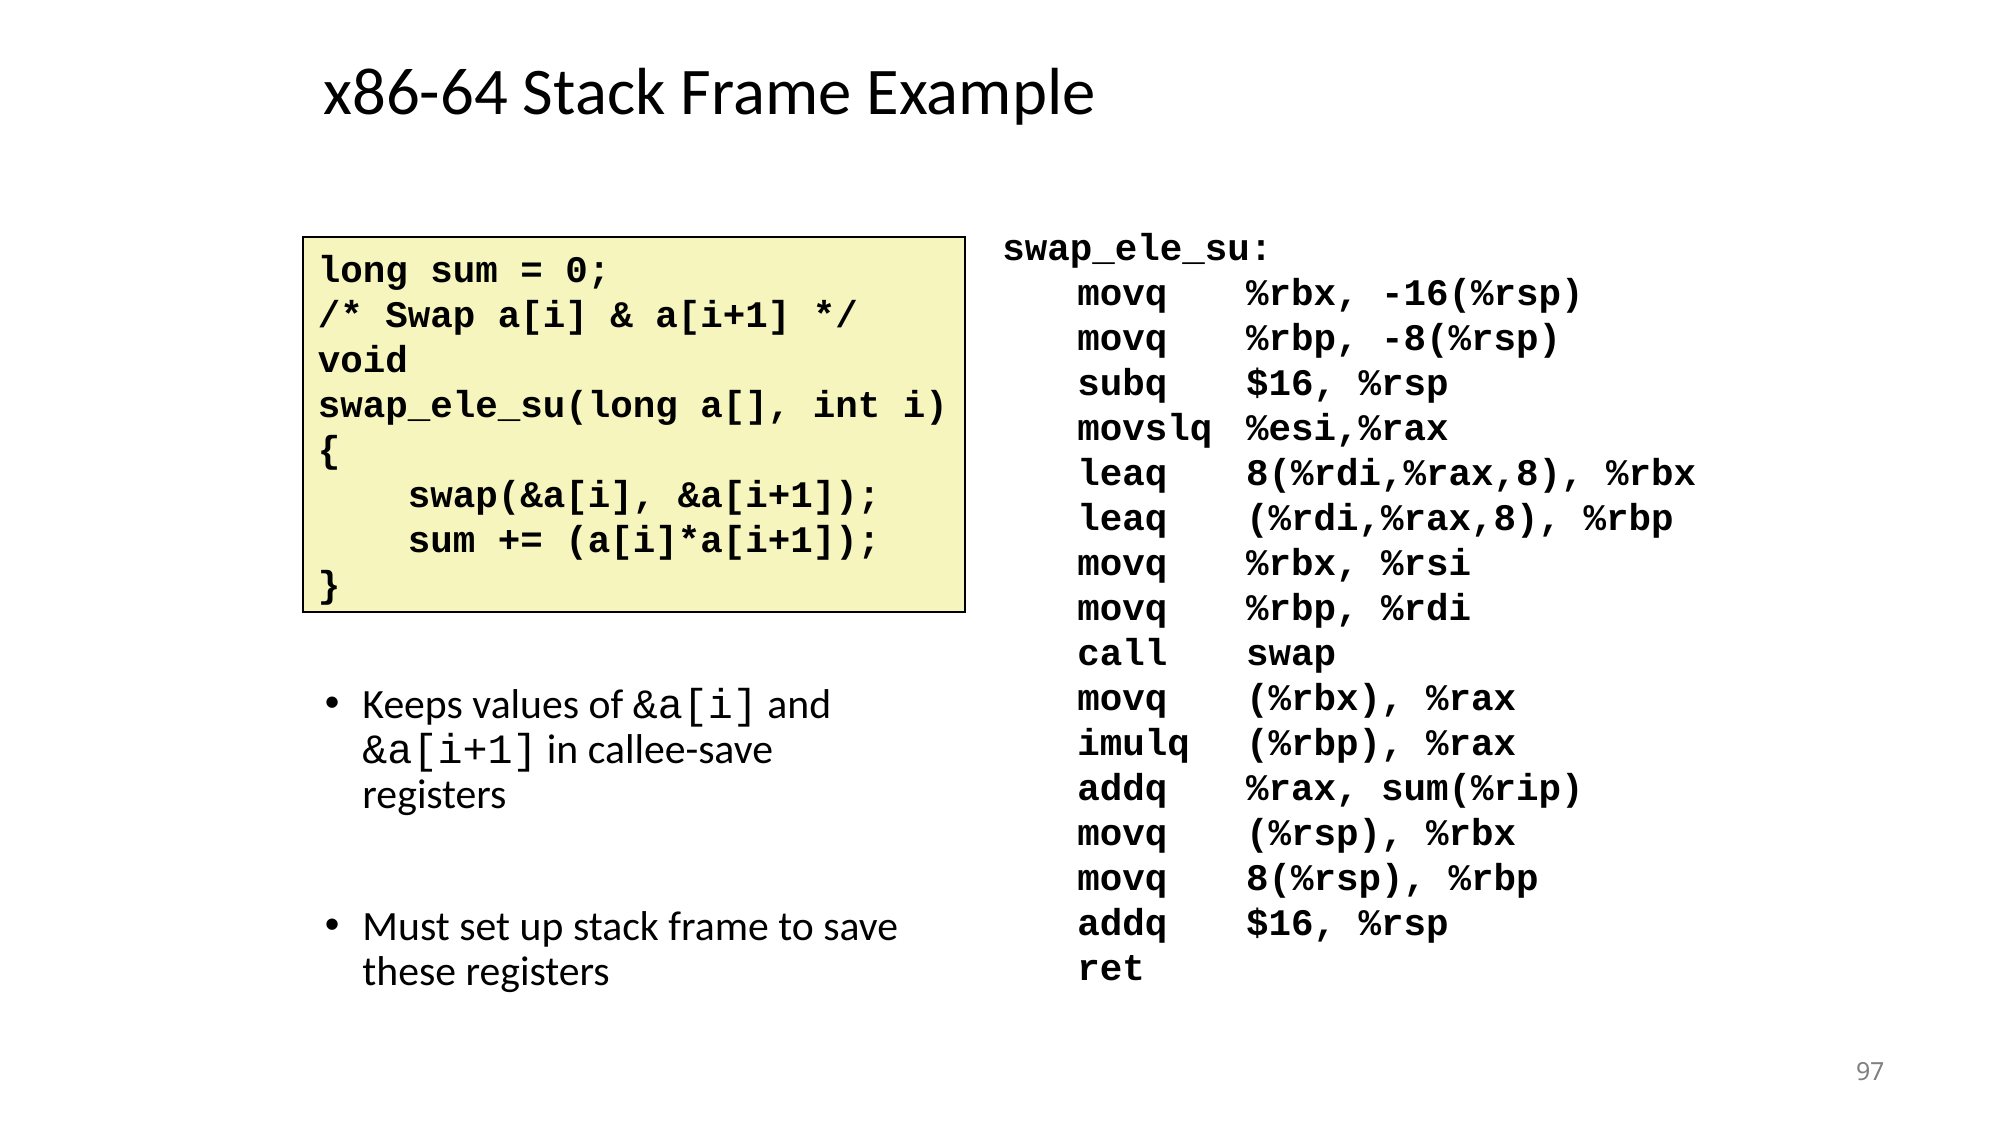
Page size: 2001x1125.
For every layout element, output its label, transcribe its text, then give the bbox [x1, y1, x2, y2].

list Keeps values of &a[i] and &a[i+1] in callee-save registers Must set up stack frame to save these registers [309, 675, 930, 1071]
text_box swap_ele_su: movq %rbx, -16(%rsp) movq %rbp, -8(%rsp) subq $16, %rsp movslq %esi,%rax leaq 8(%rdi,%rax,8), %rbx leaq (%rdi,%rax,8), %rbp movq %rbx, %rsi movq %rbp, %rdi call swap movq (%rbx), %rax imulq (%rbp), %rax addq %rax, sum(%rip) movq (%rsp), %rbx movq 8(%rsp), %rbp addq $16, %rsp ret [987, 216, 1750, 996]
title x86-64 Stack Frame Example [308, 30, 1554, 156]
text_box long sum = 0; /* Swap a[i] & a[i+1] */ void swap_ele_su(long a[], int i) { swap(&a[i], &a[i+1]); sum += (a[i]*a[i+1]); } [303, 237, 966, 612]
slide_number 97 [1749, 1042, 1900, 1103]
